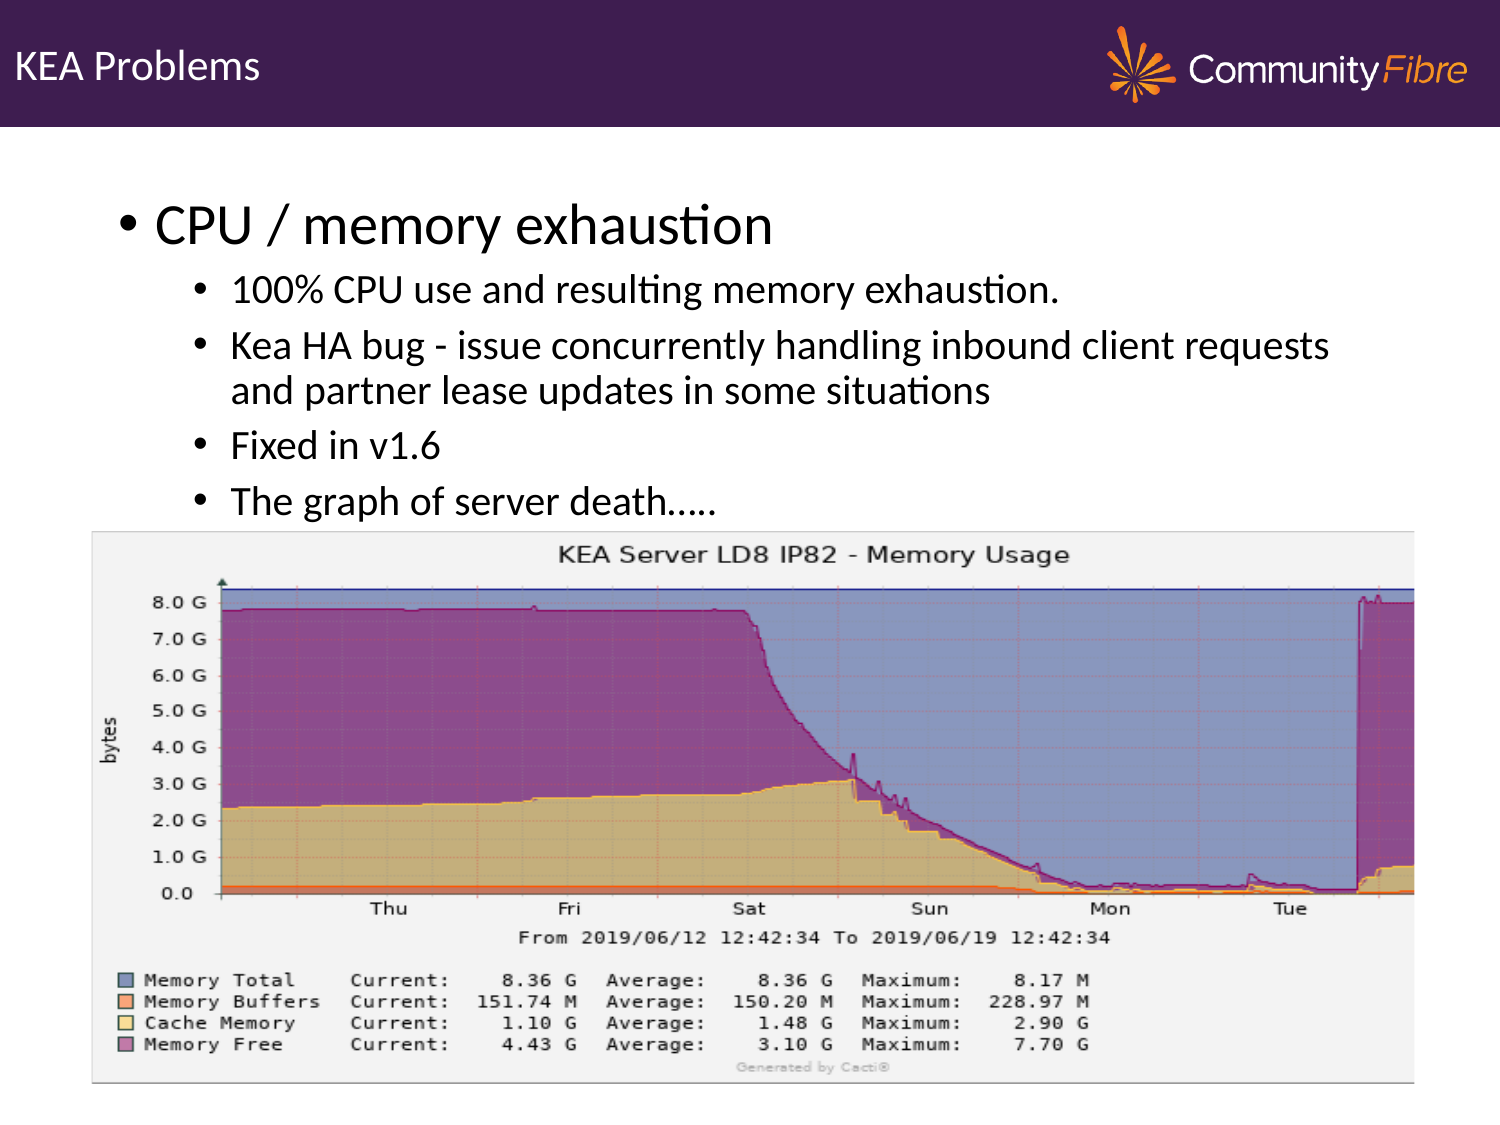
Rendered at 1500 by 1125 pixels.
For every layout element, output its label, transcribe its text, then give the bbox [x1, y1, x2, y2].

text_box KEA Problems [0, 0, 1500, 127]
picture [91, 531, 1415, 1084]
picture [1106, 26, 1467, 103]
list CPU / memory exhaustion 100% CPU use and resulting memory exhaustion. Kea HA bug - issue concurrently handling inbound client requests and partner lease updates in some situations Fixed in v1.6 The graph of server death….. [103, 187, 1397, 531]
